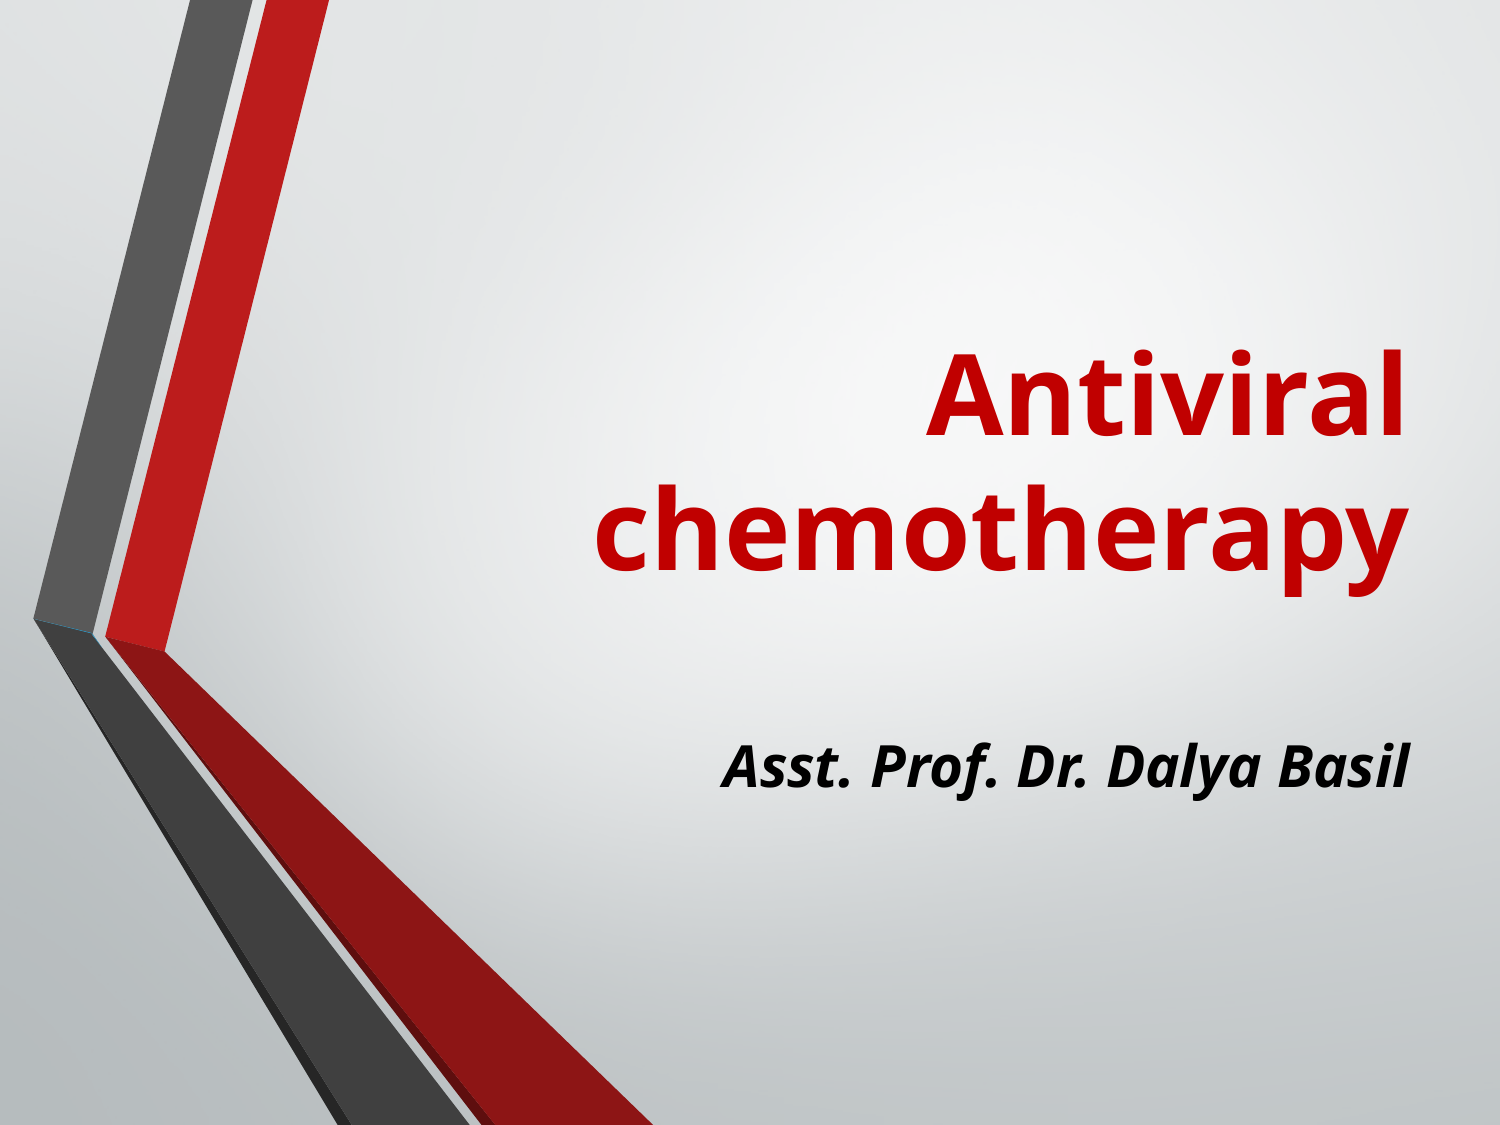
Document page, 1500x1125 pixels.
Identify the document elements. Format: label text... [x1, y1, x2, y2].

subtitle Asst. Prof. Dr. Dalya Basil [479, 722, 1425, 947]
title Antiviral chemotherapy [99, 350, 1425, 600]
